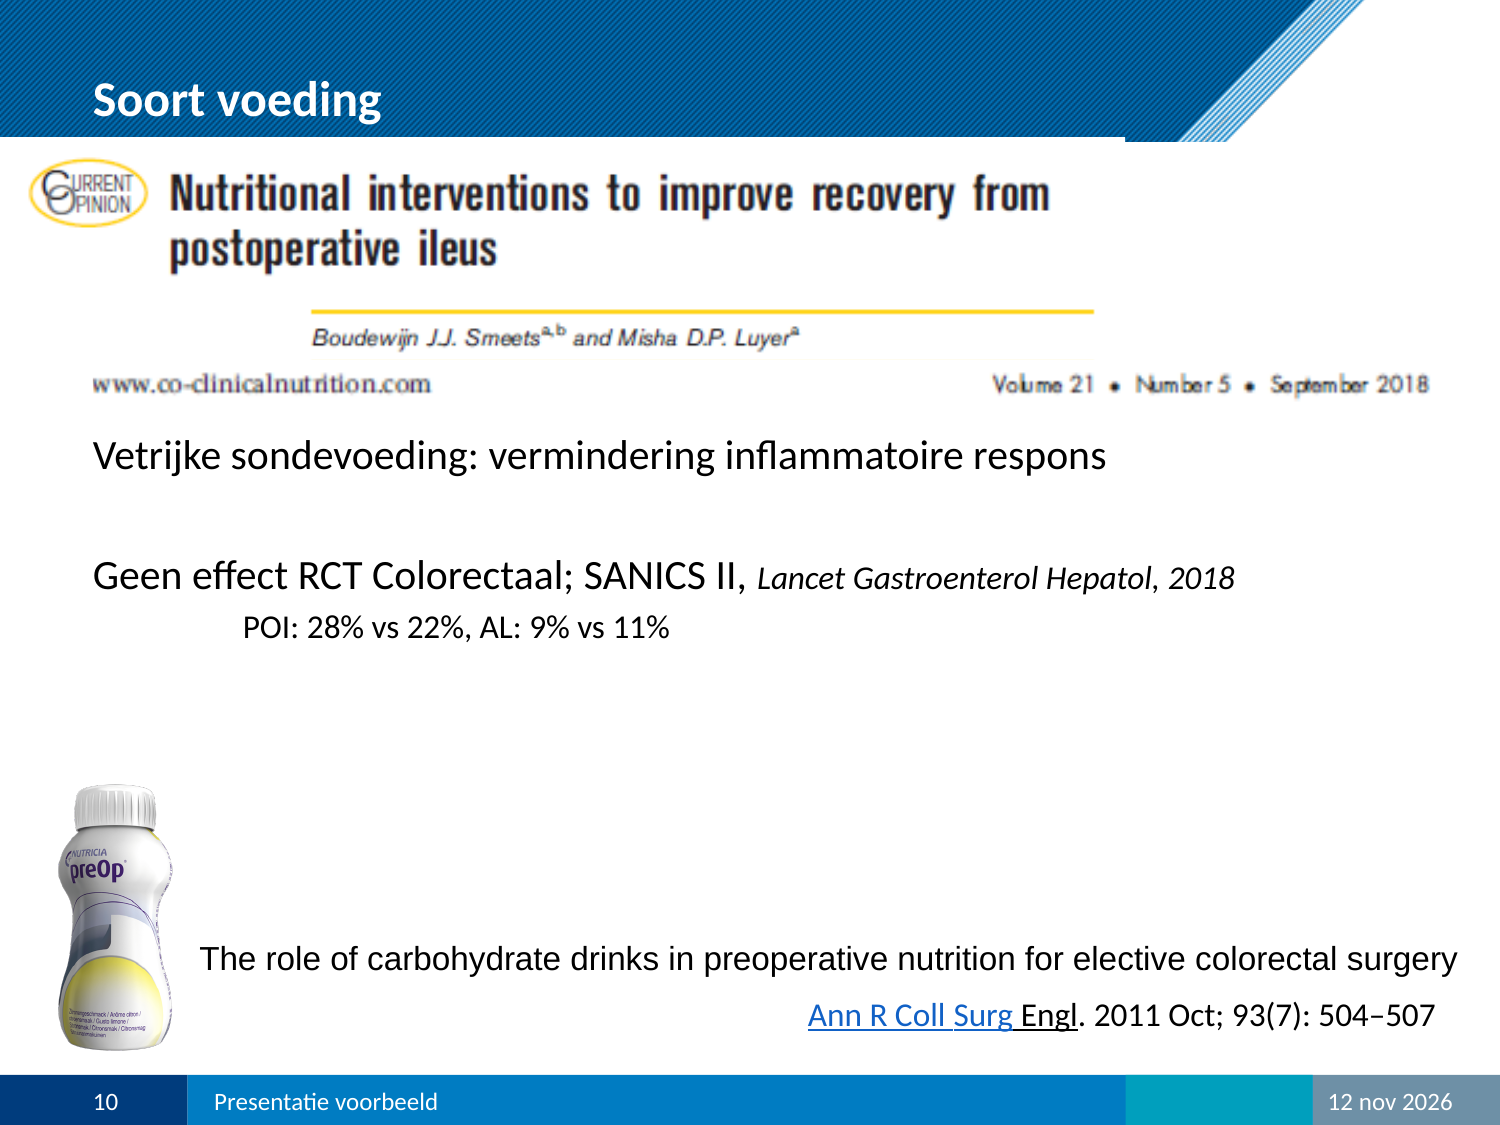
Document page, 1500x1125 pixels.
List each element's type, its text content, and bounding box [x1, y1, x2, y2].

slide_number 1-okt-19 [1041, 1074, 1454, 1125]
picture [92, 359, 1452, 411]
slide_number 10 [92, 1074, 182, 1125]
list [0, 137, 1126, 378]
text_box Ann R Coll Surg Engl. 2011 Oct; 93(7): 504–507 [793, 986, 1500, 1041]
footer Presentatie voorbeeld [214, 1074, 987, 1125]
picture [45, 777, 185, 1057]
text_box The role of carbohydrate drinks in preoperative nutrition for elective colorectal surgery [188, 929, 1500, 985]
text_box Vetrijke sondevoeding: vermindering inflammatoire respons Geen effect RCT Colorectaal; SANICS II, Lancet Gastroenterol Hepatol, 2018 POI: 28% vs 22%, AL: 9% vs 11% [92, 417, 1453, 598]
title Soort voeding [92, 0, 1164, 141]
